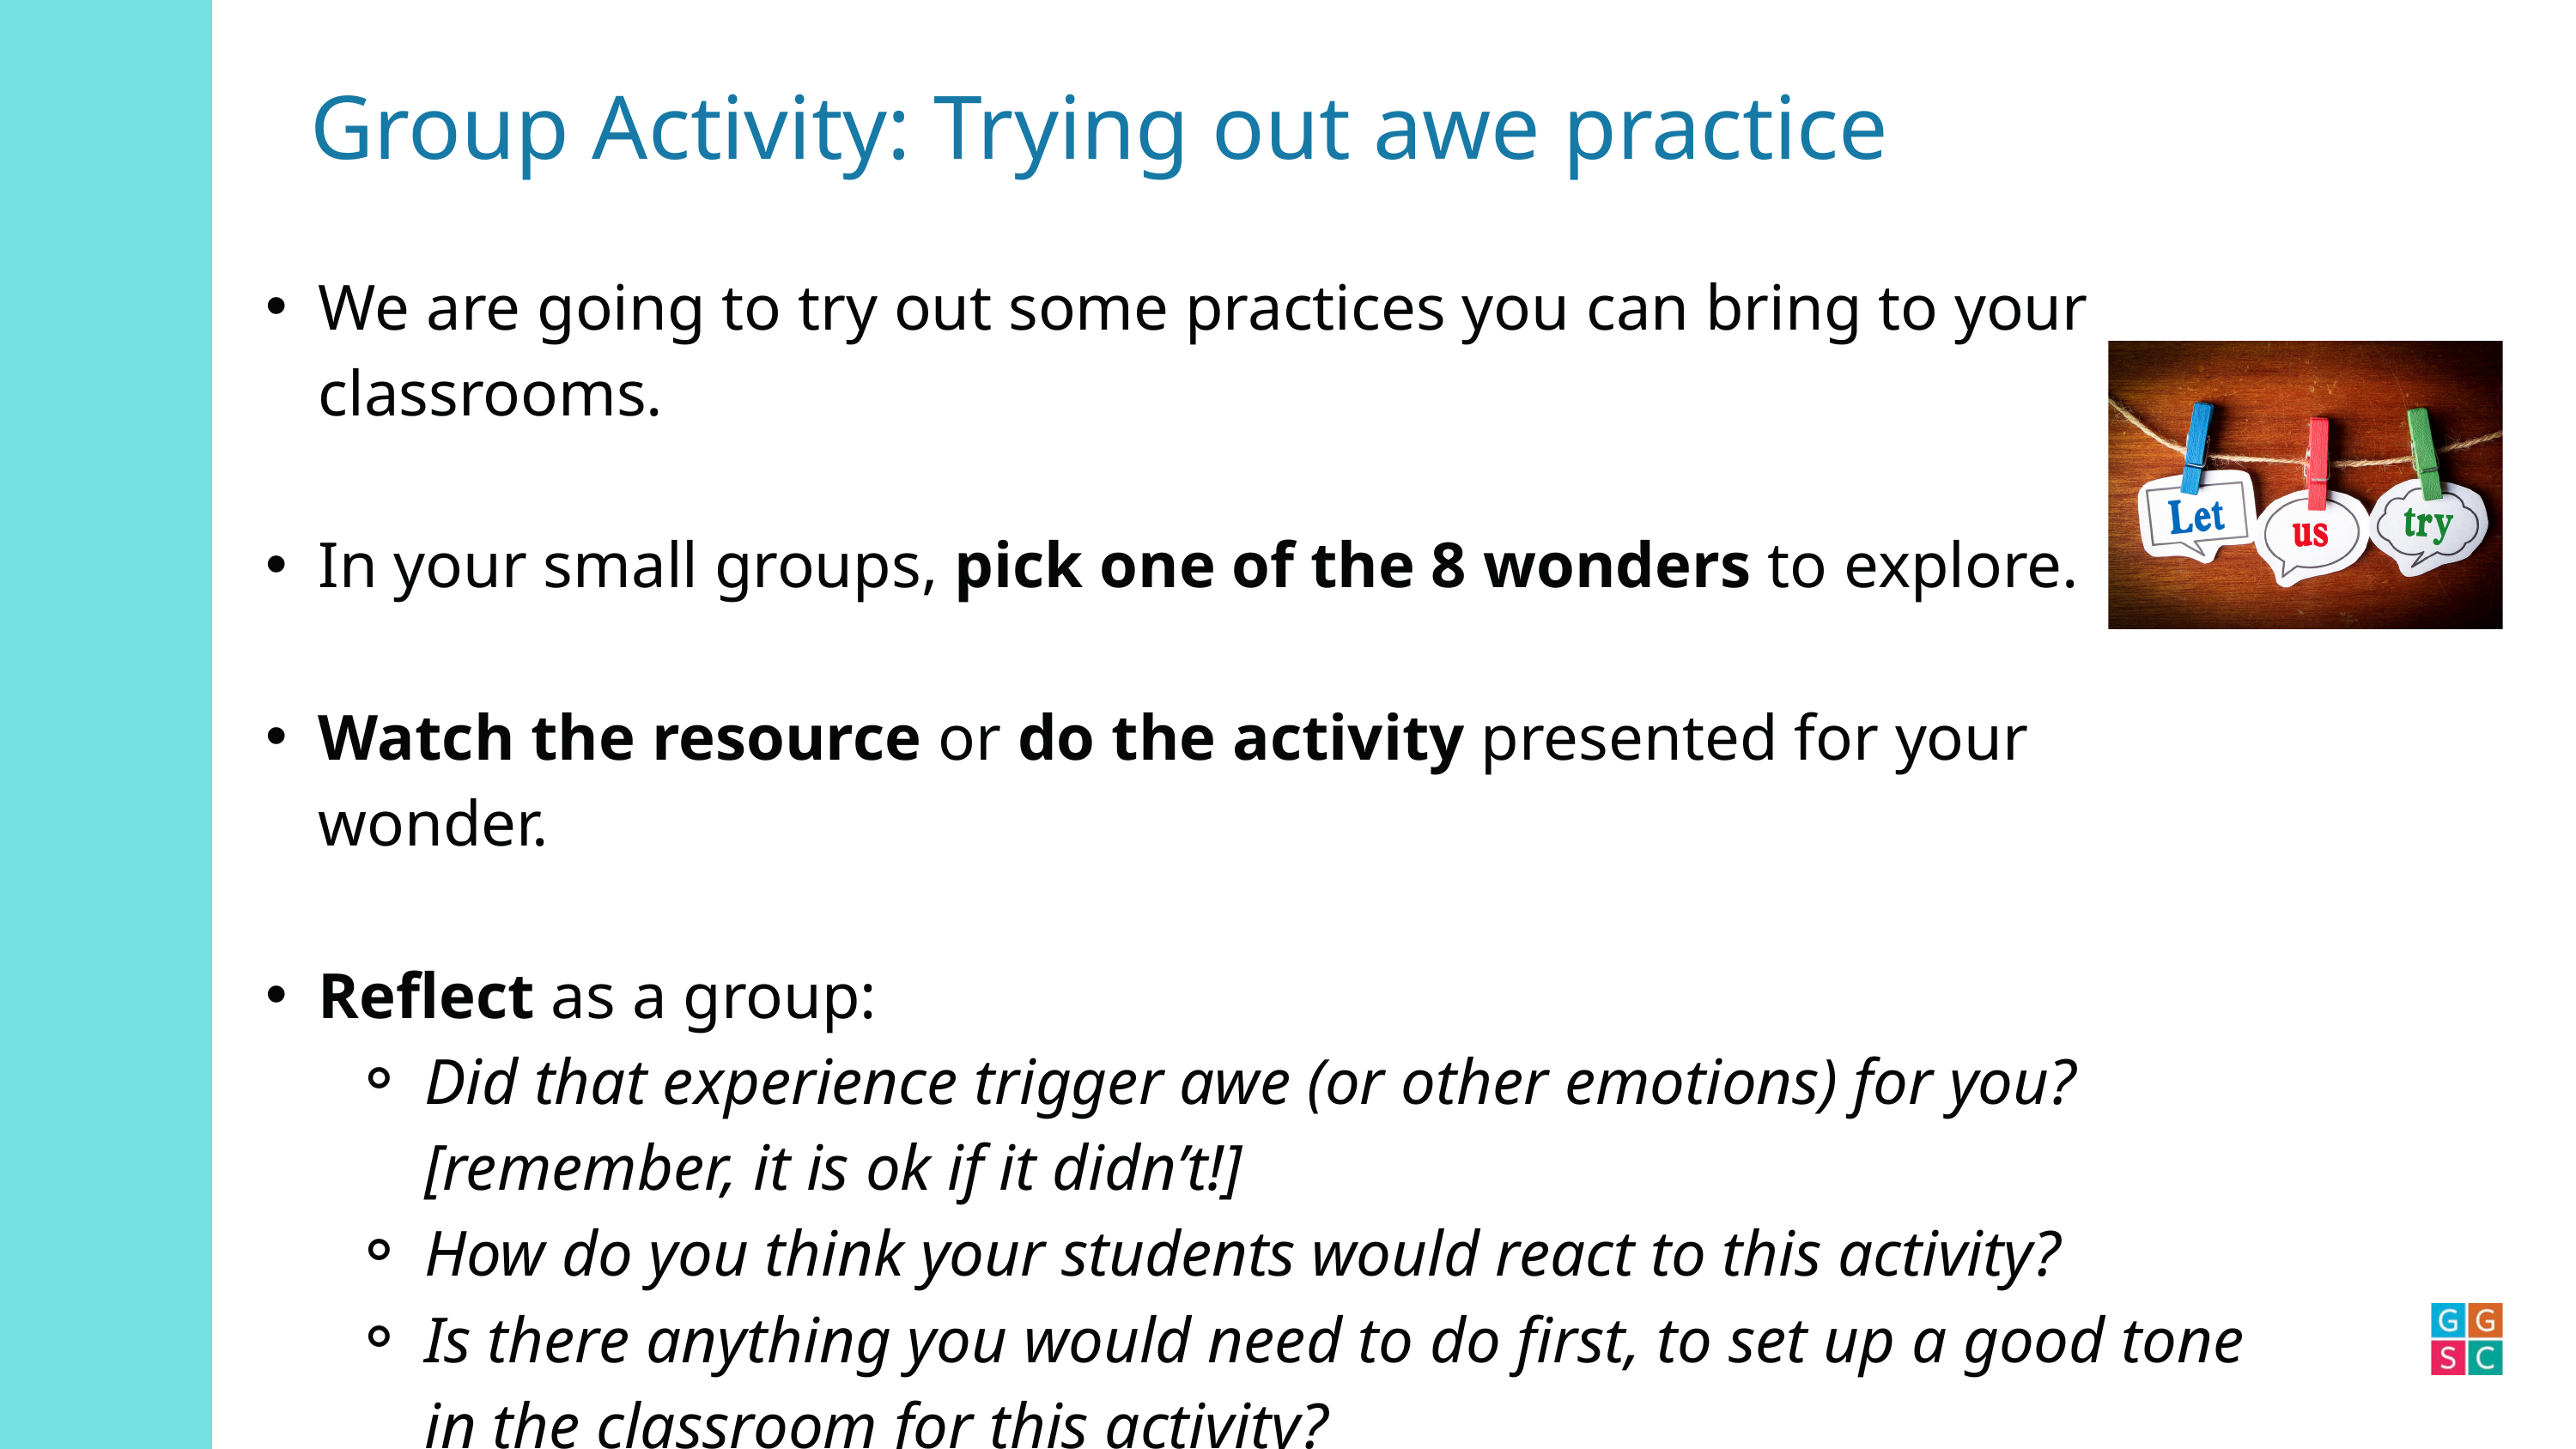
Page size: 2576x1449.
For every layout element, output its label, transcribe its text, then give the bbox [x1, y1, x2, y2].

text_box Group Activity: Trying out awe practice [310, 60, 2467, 179]
text_box [2431, 1303, 2503, 1376]
text_box We are going to try out some practices you can bring to your classrooms. In your small groups, pick one of the 8 wonders to explore. Watch the resource or do the activity presented for your wonder. Reflect as a group: Did that experience trigger awe (or other emotions) for you? [remember, it is ok if it didn’t!] How do you think your students would react to this activity? Is there anything you would need to do first, to set up a good tone in the classroom for this activity? [219, 170, 2257, 1449]
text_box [0, 0, 213, 1449]
text_box [2108, 341, 2503, 629]
